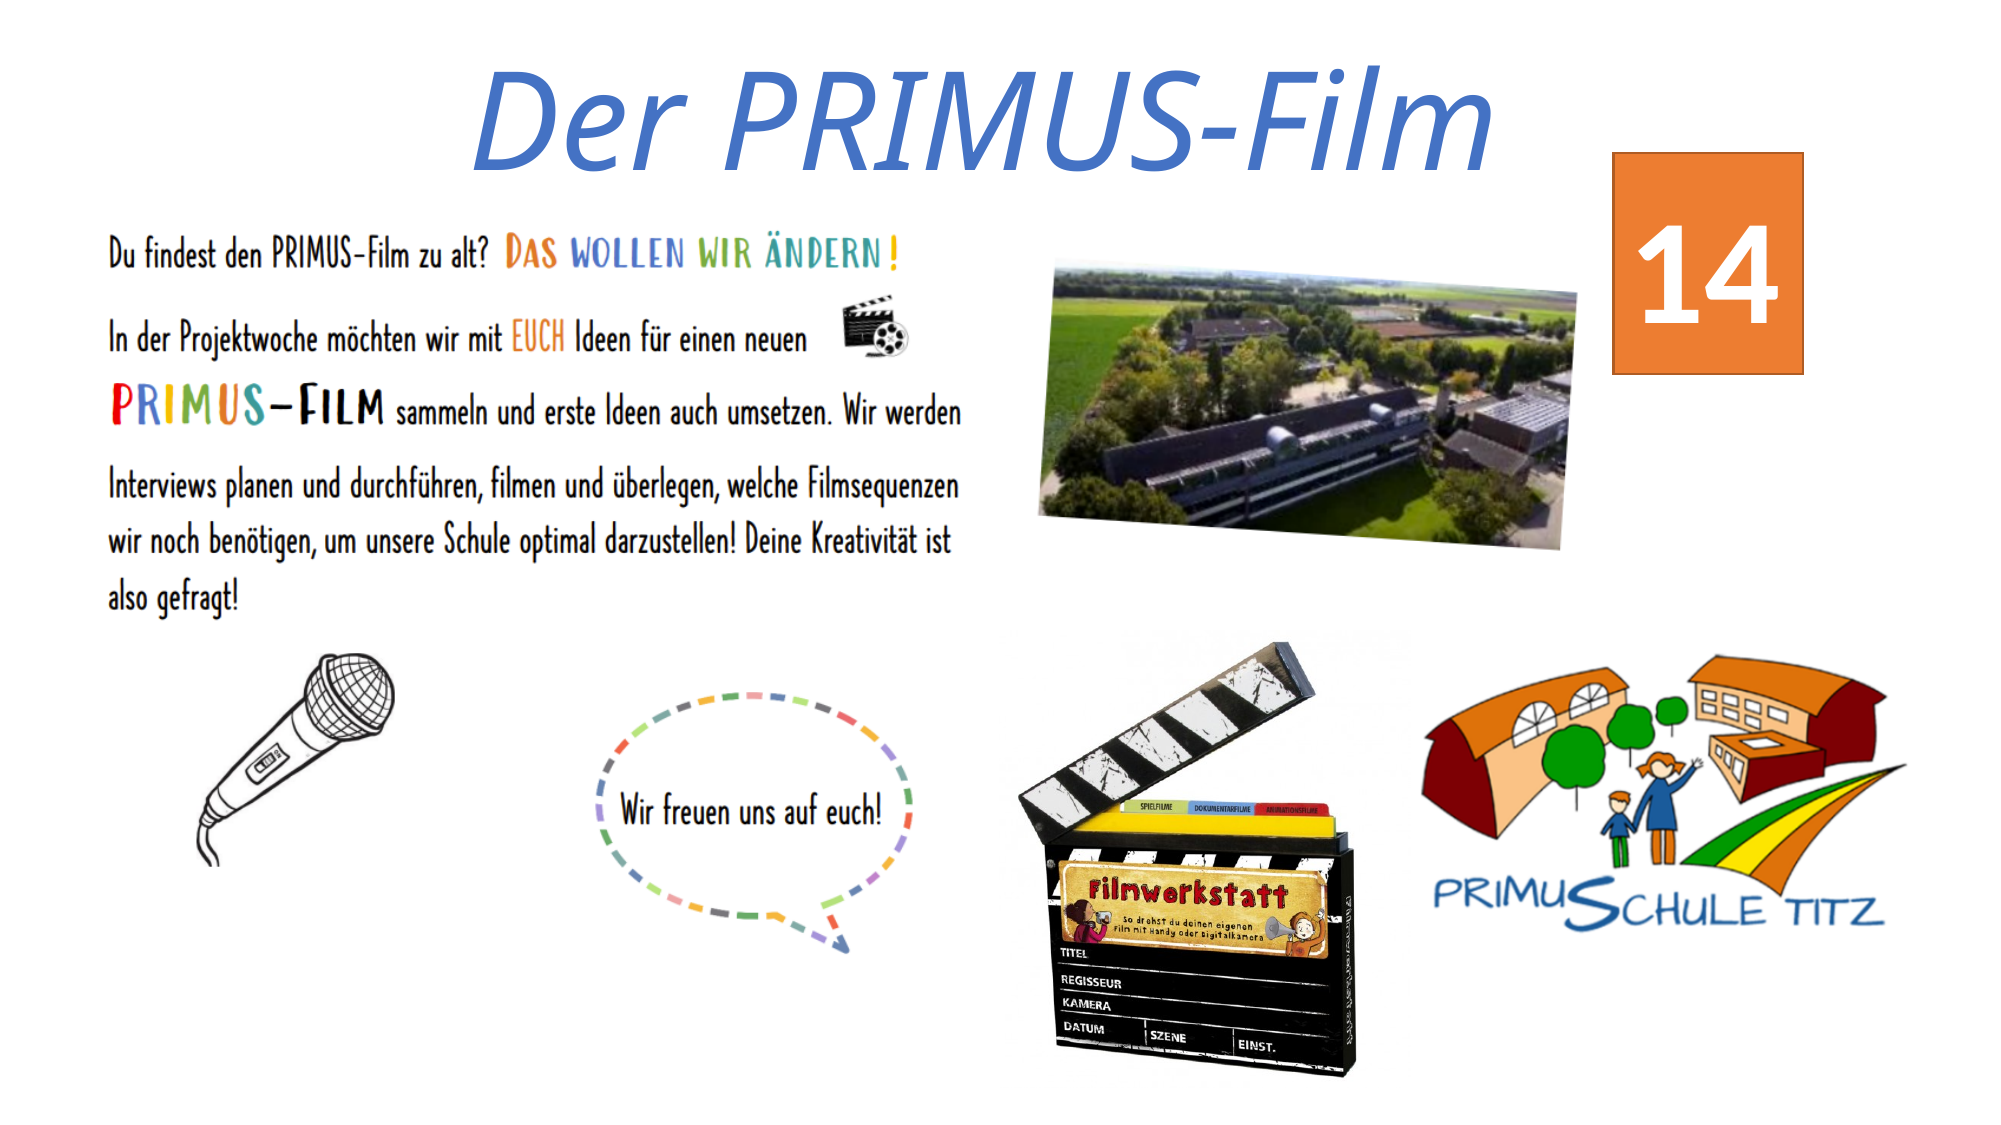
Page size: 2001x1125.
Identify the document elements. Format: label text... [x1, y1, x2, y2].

picture [999, 630, 1952, 1088]
text_box 14 [1612, 152, 1804, 375]
picture [84, 207, 986, 968]
text_box Der PRIMUS-Film [454, 26, 1594, 206]
picture [1006, 236, 1598, 569]
